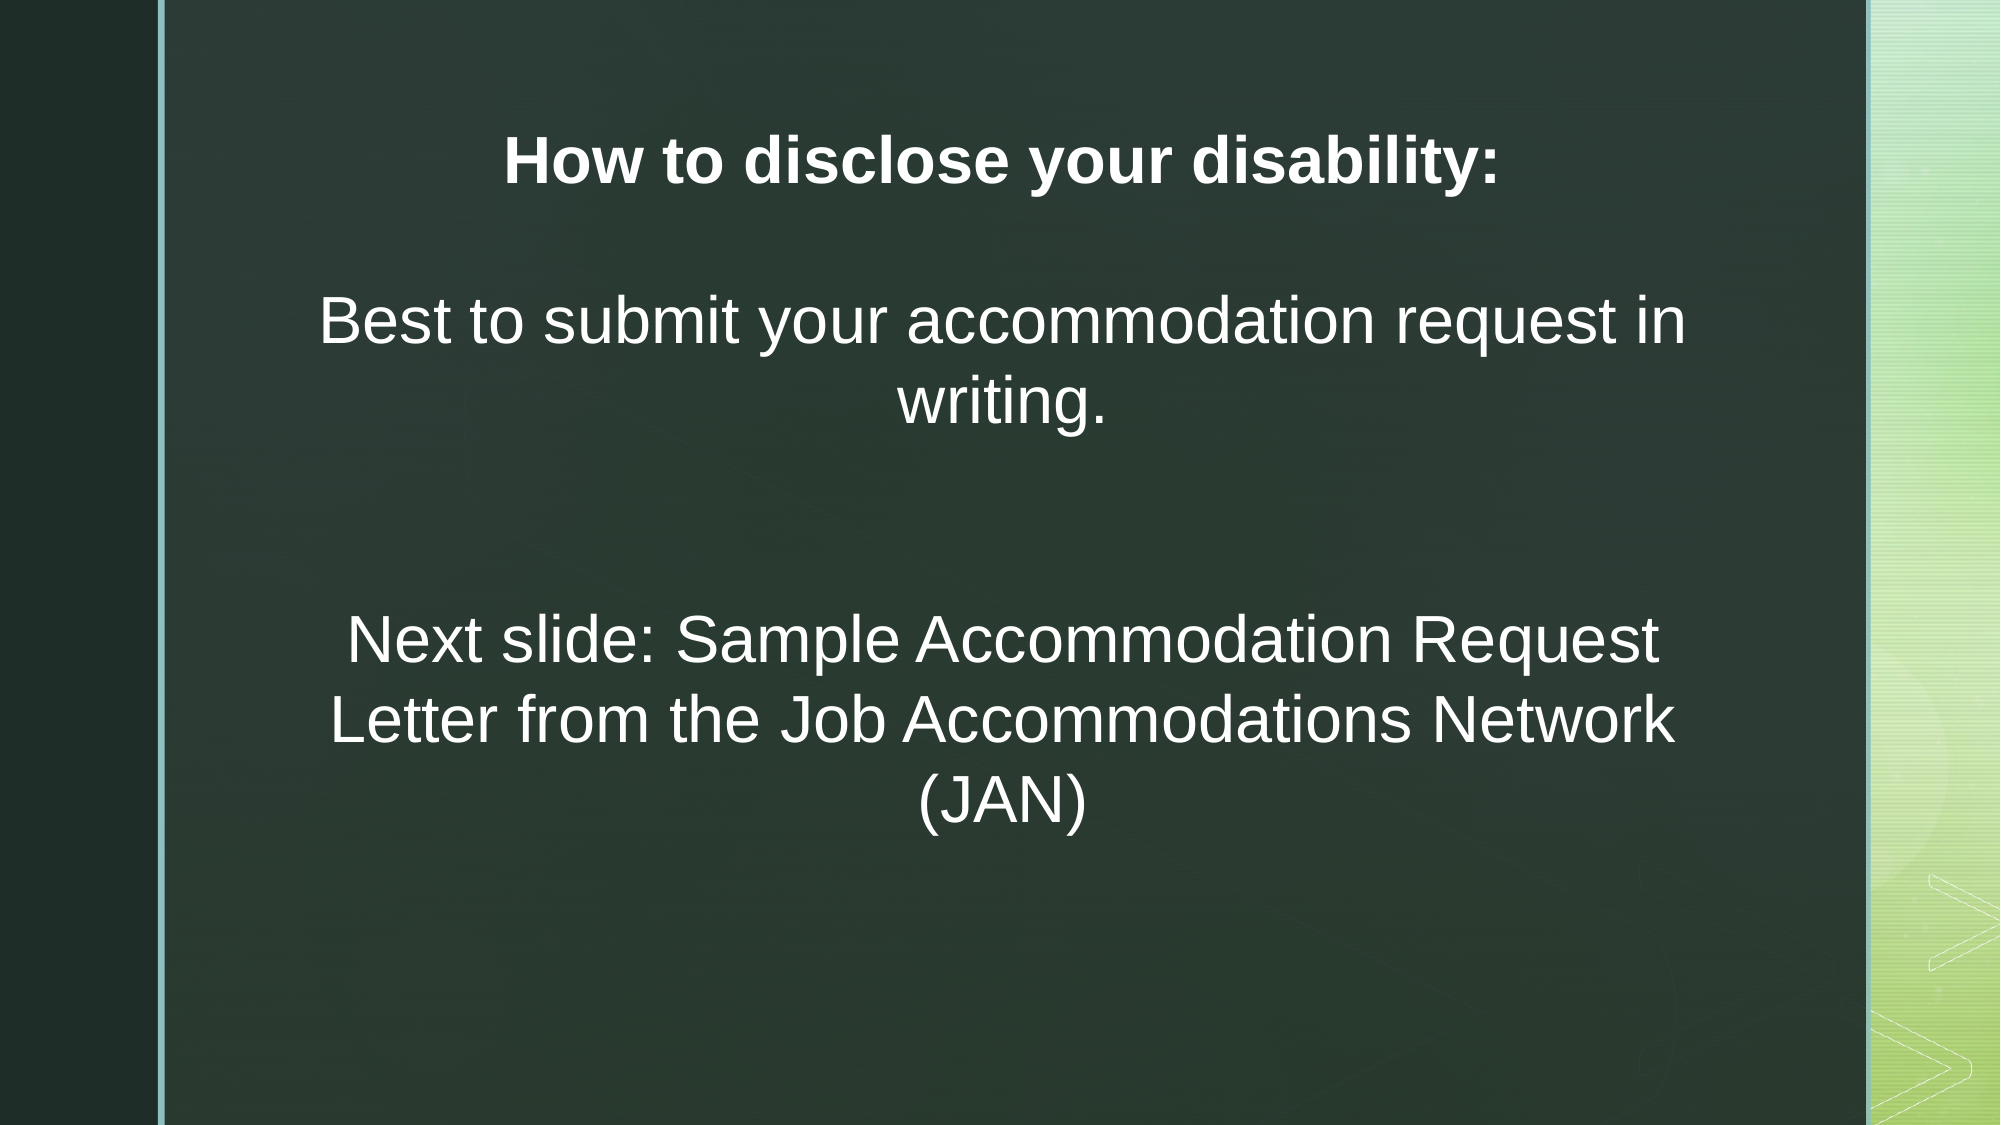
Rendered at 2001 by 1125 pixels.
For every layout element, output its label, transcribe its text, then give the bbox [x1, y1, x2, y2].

picture [1871, 0, 2001, 1125]
text_box How to disclose your disability: Best to submit your accommodation request in writing. Next slide: Sample Accommodation Request Letter from the Job Accommodations Network (JAN) [240, 109, 1767, 1004]
